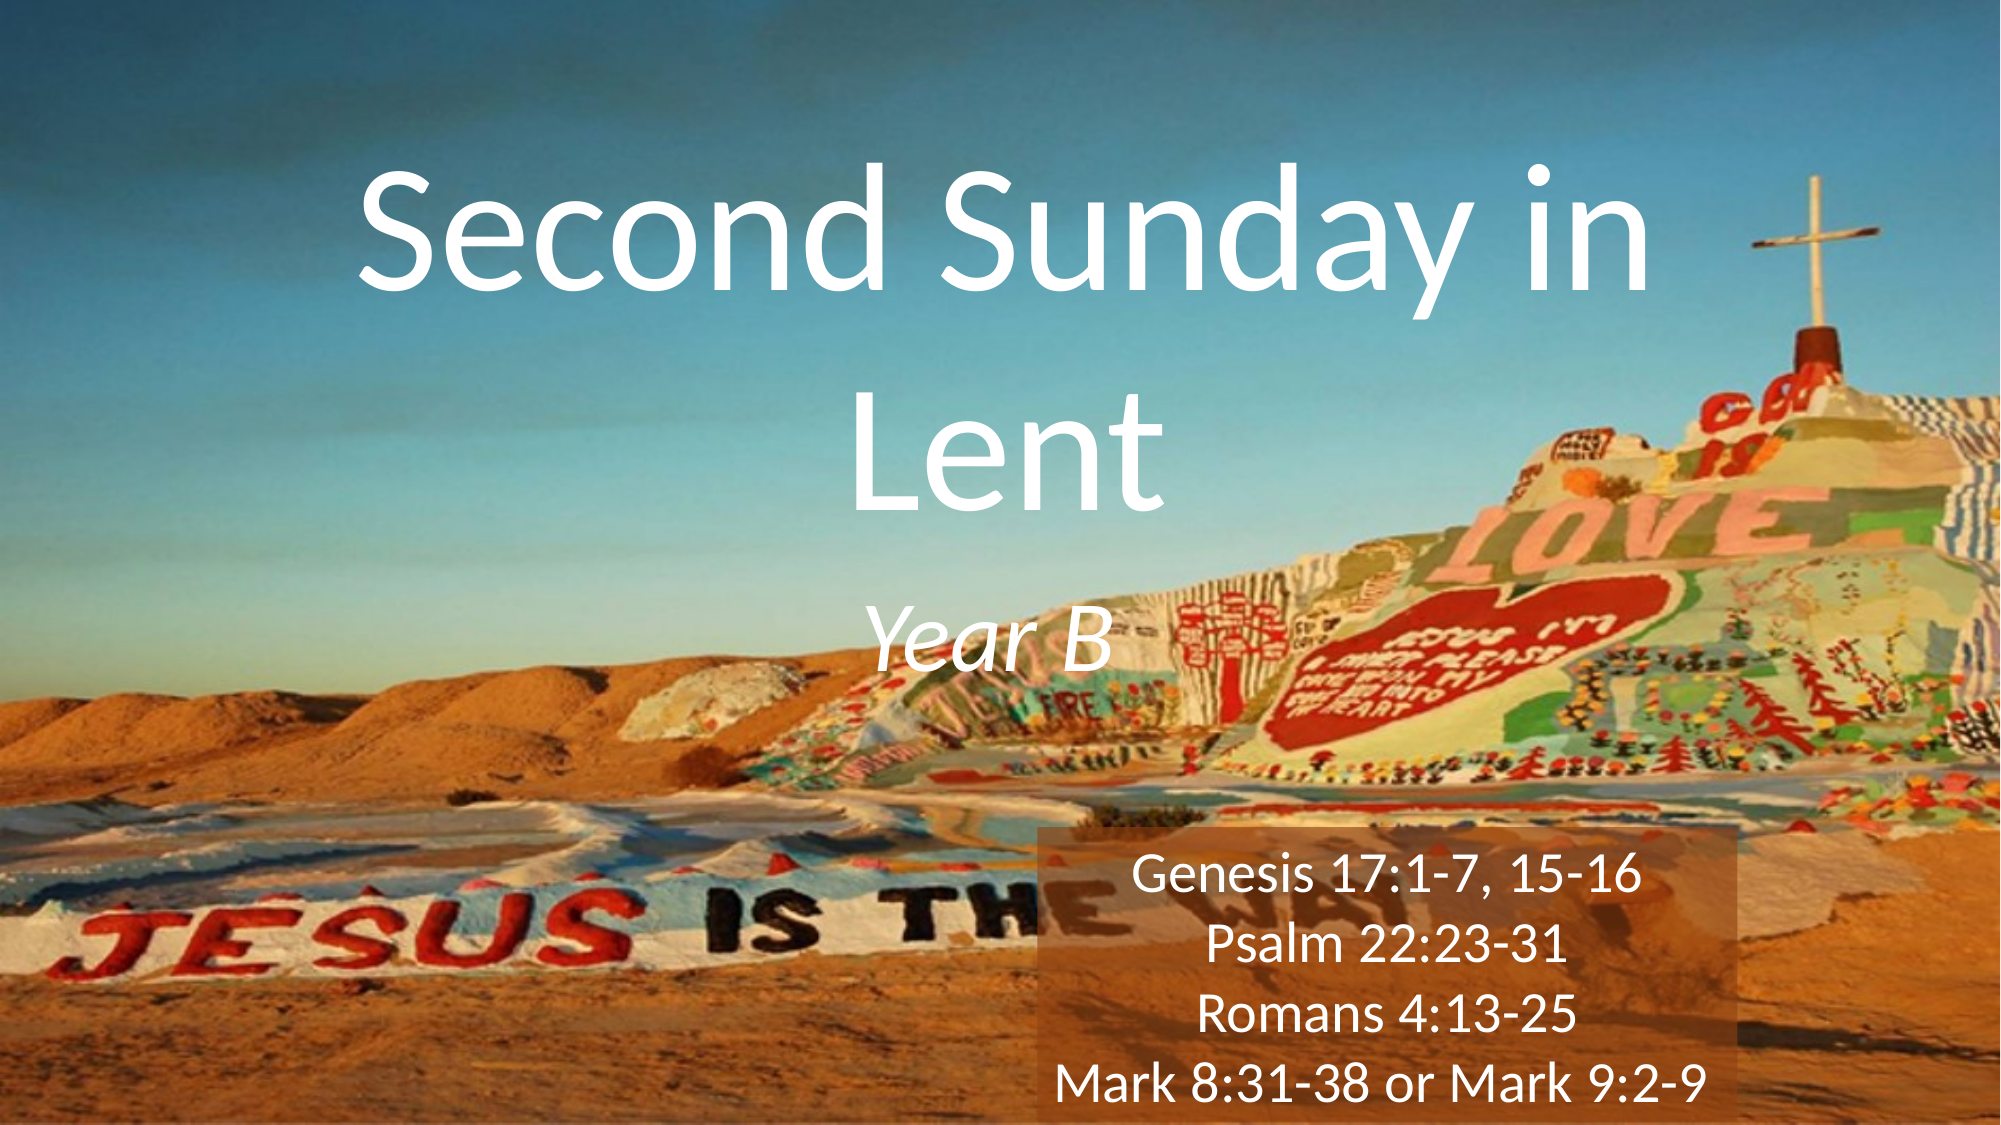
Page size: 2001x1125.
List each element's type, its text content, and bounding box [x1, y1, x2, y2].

picture [0, 0, 2001, 1125]
title Second Sunday in Lent [312, 187, 1700, 467]
subtitle Year B [462, 562, 1513, 700]
text_box Genesis 17:1-7, 15-16 Psalm 22:23-31 Romans 4:13-25 Mark 8:31-38 or Mark 9:2-9 [1037, 827, 1738, 1122]
